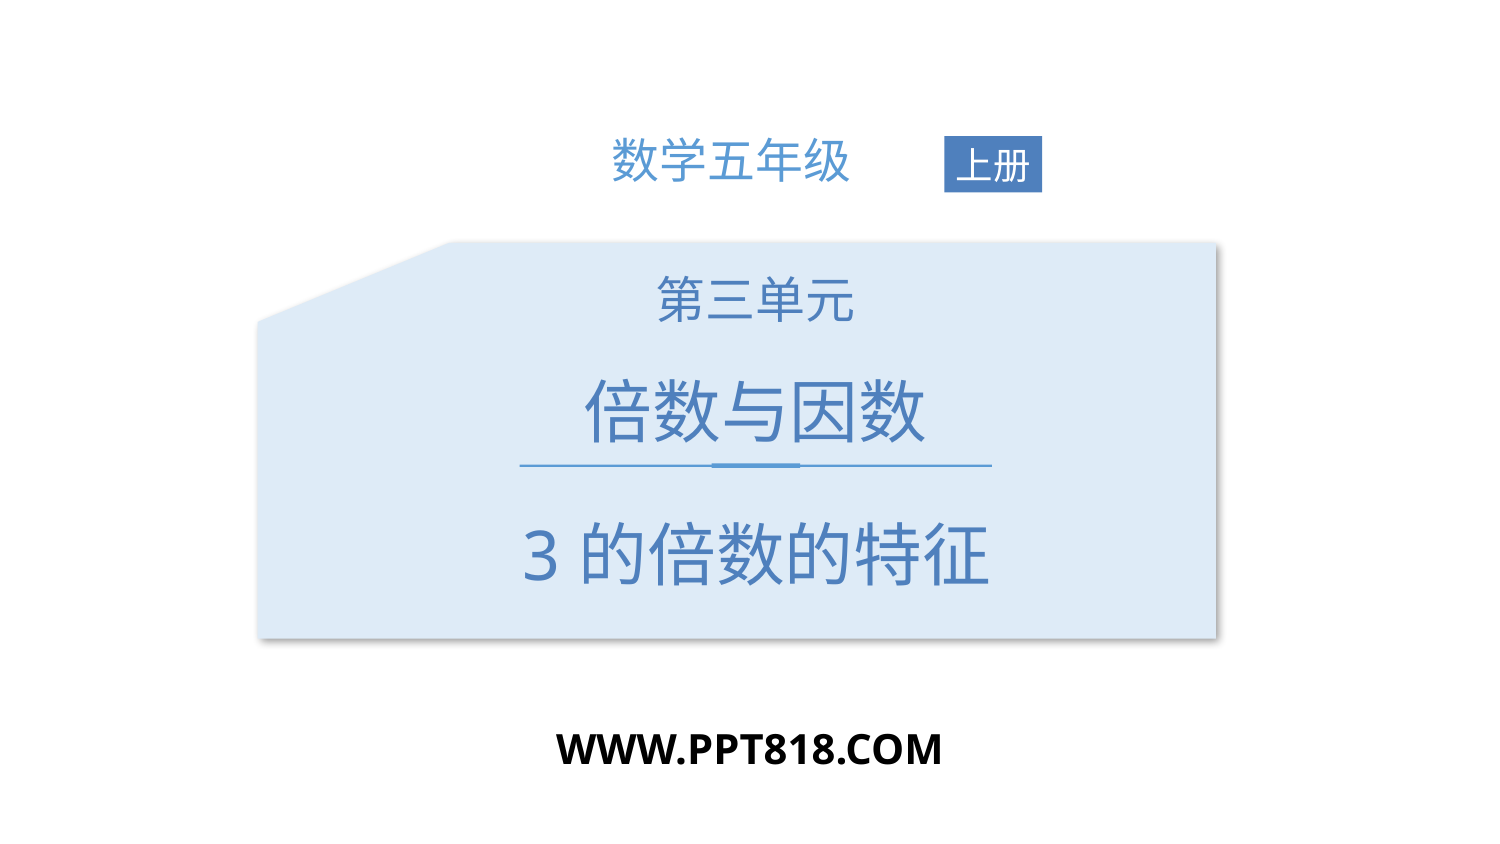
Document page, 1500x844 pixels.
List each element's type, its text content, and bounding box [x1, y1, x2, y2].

text_box 3的倍数的特征 [509, 505, 1003, 600]
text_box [519, 463, 992, 468]
text_box 数学五年级 [565, 124, 908, 194]
text_box WWW.PPT818.COM [0, 710, 1500, 780]
text_box [257, 242, 1216, 639]
text_box 第三单元 [644, 262, 868, 334]
text_box 倍数与因数 [572, 362, 939, 457]
text_box 上册 [944, 136, 1043, 193]
